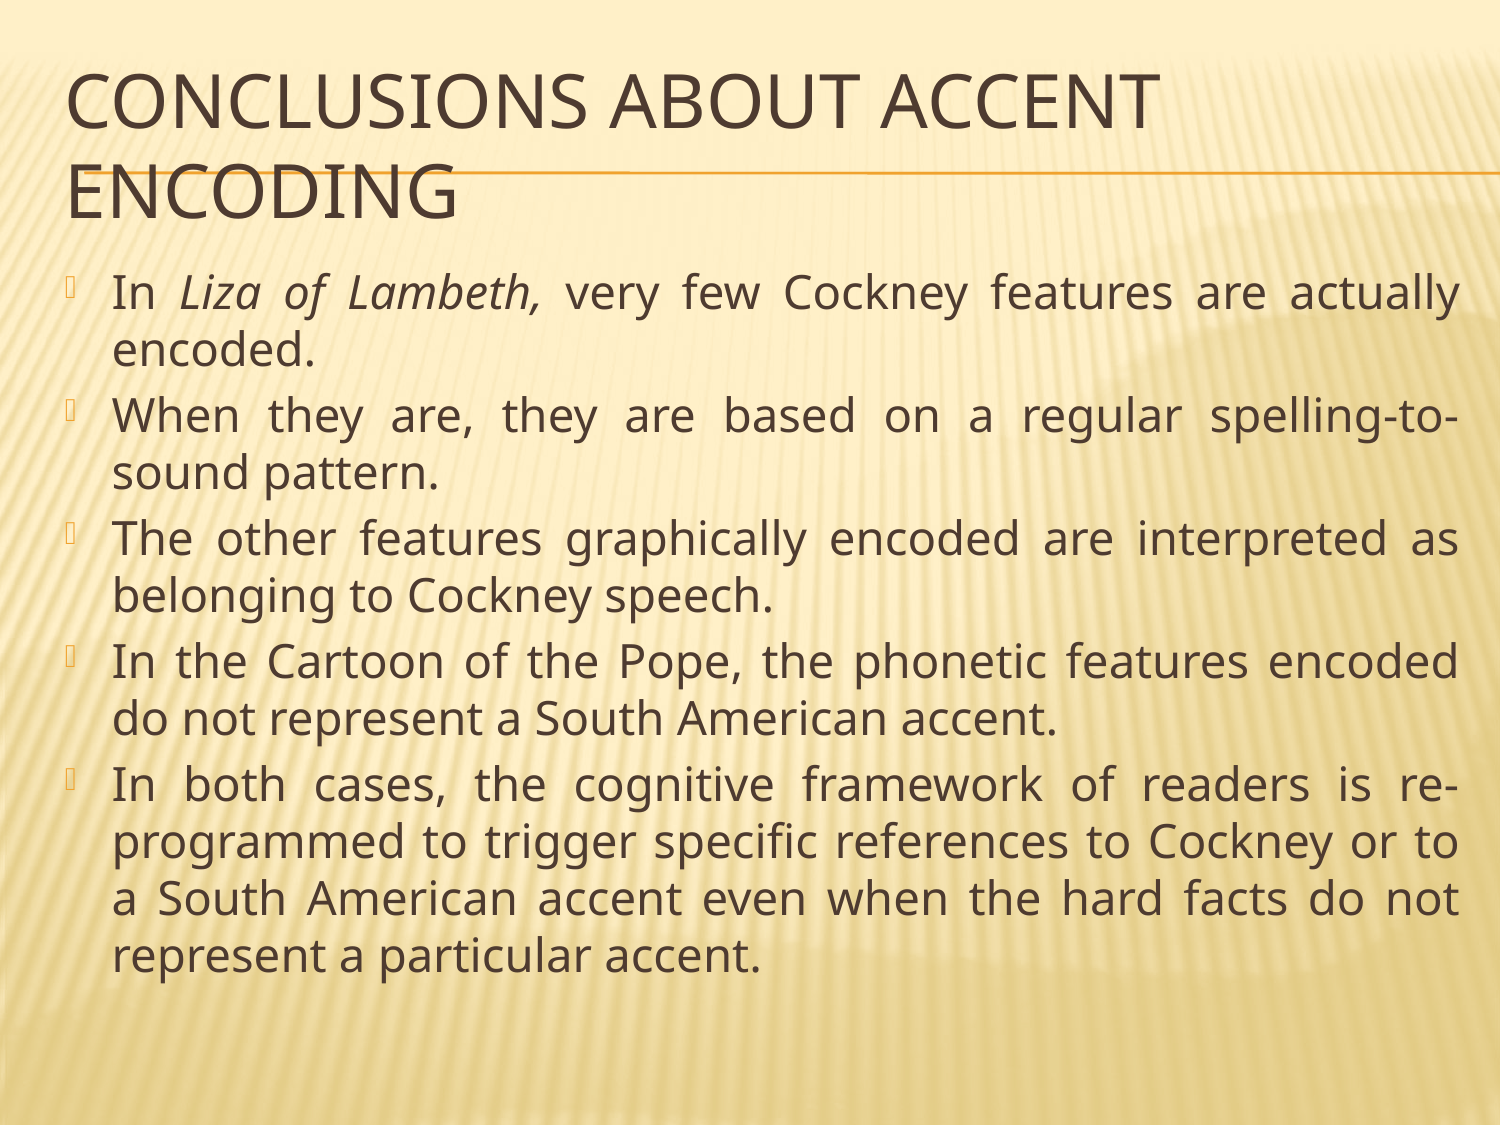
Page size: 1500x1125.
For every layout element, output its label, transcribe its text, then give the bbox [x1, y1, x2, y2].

title Conclusions about accent encoding [50, 75, 1475, 213]
list In Liza of Lambeth, very few Cockney features are actually encoded. When they are, they are based on a regular spelling-to-sound pattern. The other features graphically encoded are interpreted as belonging to Cockney speech. In the Cartoon of the Pope, the phonetic features encoded do not represent a South American accent. In both cases, the cognitive framework of readers is re-programmed to trigger specific references to Cockney or to a South American accent even when the hard facts do not represent a particular accent. [50, 254, 1475, 998]
